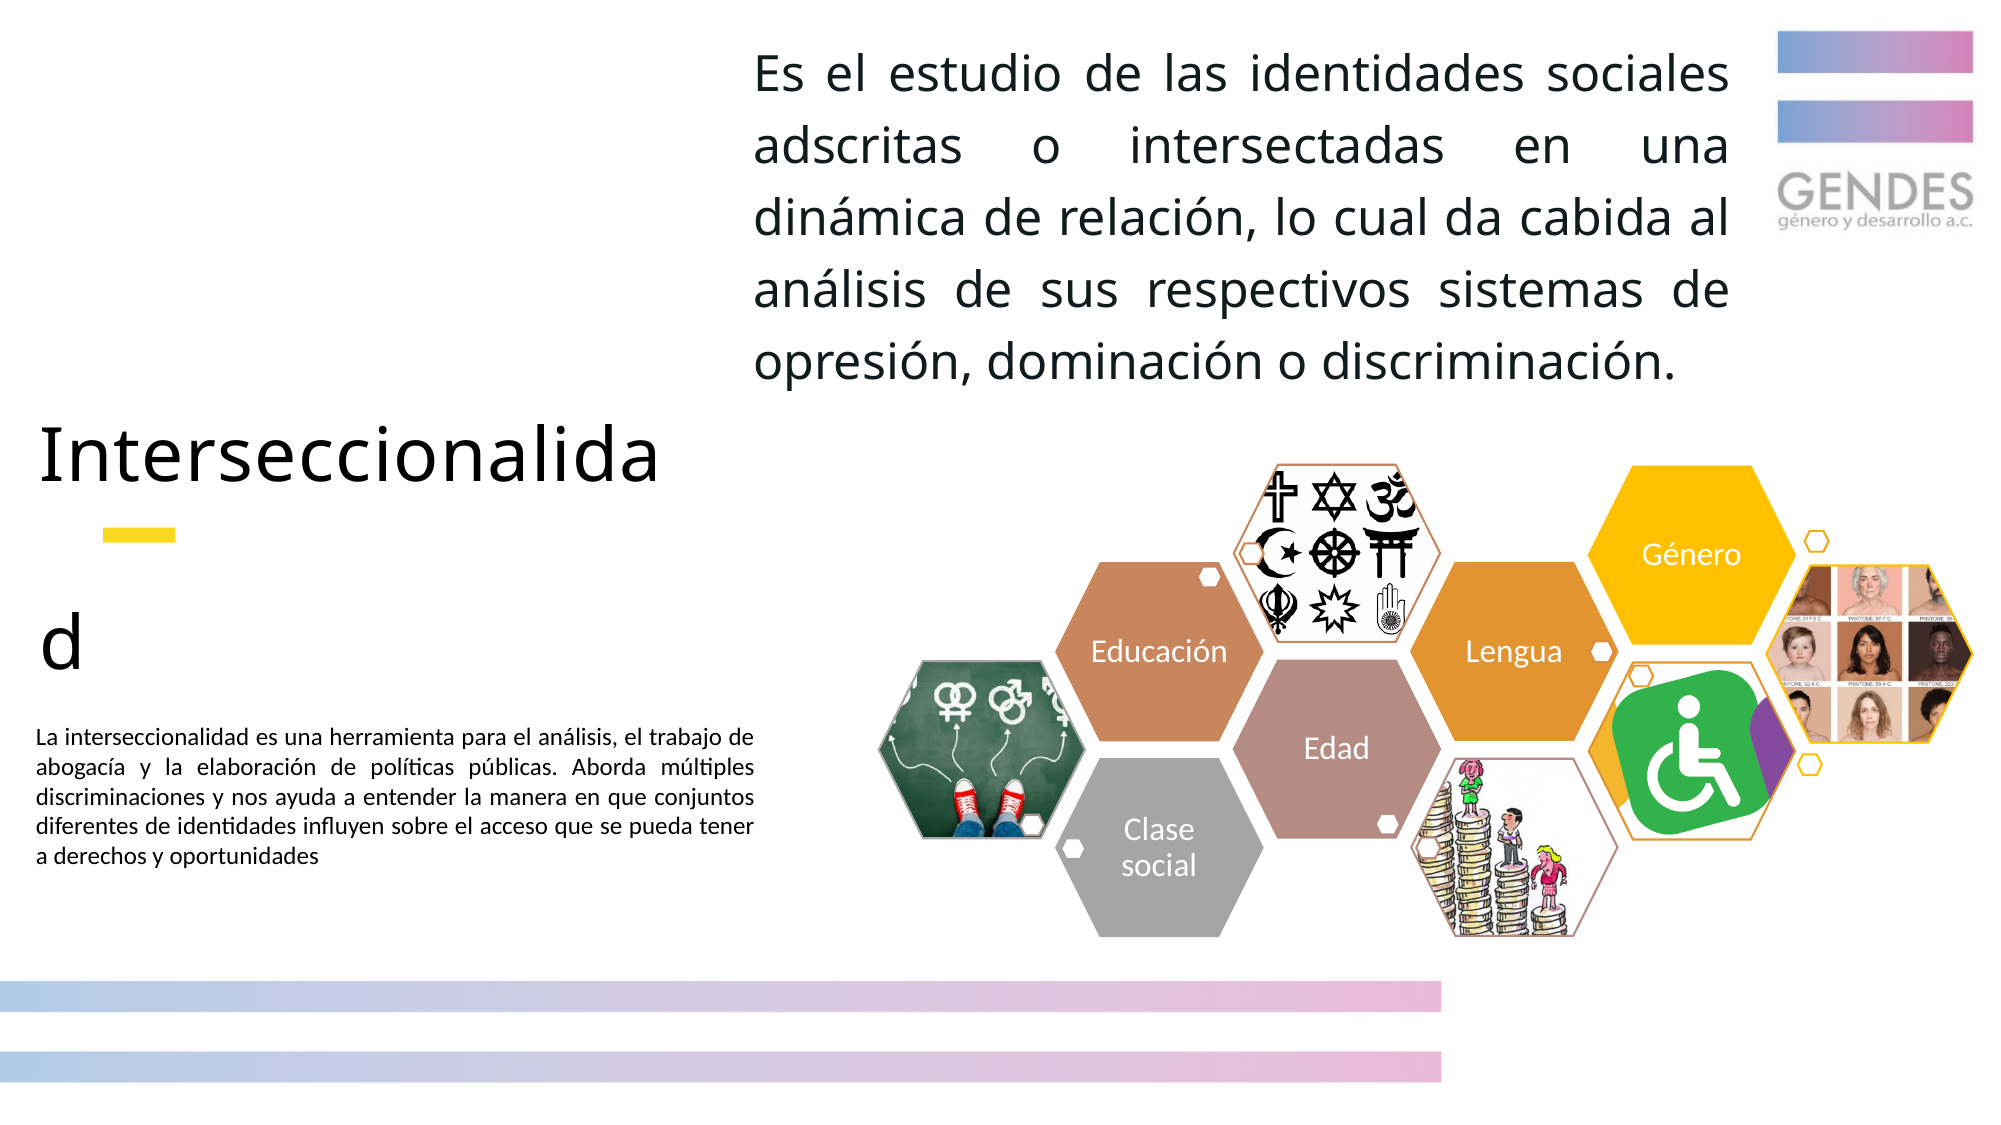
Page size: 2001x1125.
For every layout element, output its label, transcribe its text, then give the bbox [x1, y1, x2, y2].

text_box Es el estudio de las identidades sociales adscritas o intersectadas en una dinámica de relación, lo cual da cabida al análisis de sus respectivos sistemas de opresión, dominación o discriminación. [753, 29, 1732, 390]
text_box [874, 464, 1977, 937]
picture [0, 0, 2001, 1125]
text_box La interseccionalidad es una herramienta para el análisis, el trabajo de abogacía y la elaboración de políticas públicas. Aborda múltiples discriminaciones y nos ayuda a entender la manera en que conjuntos diferentes de identidades influyen sobre el acceso que se pueda tener a derechos y oportunidades [21, 712, 771, 878]
text_box Interseccionalidad [39, 309, 698, 685]
